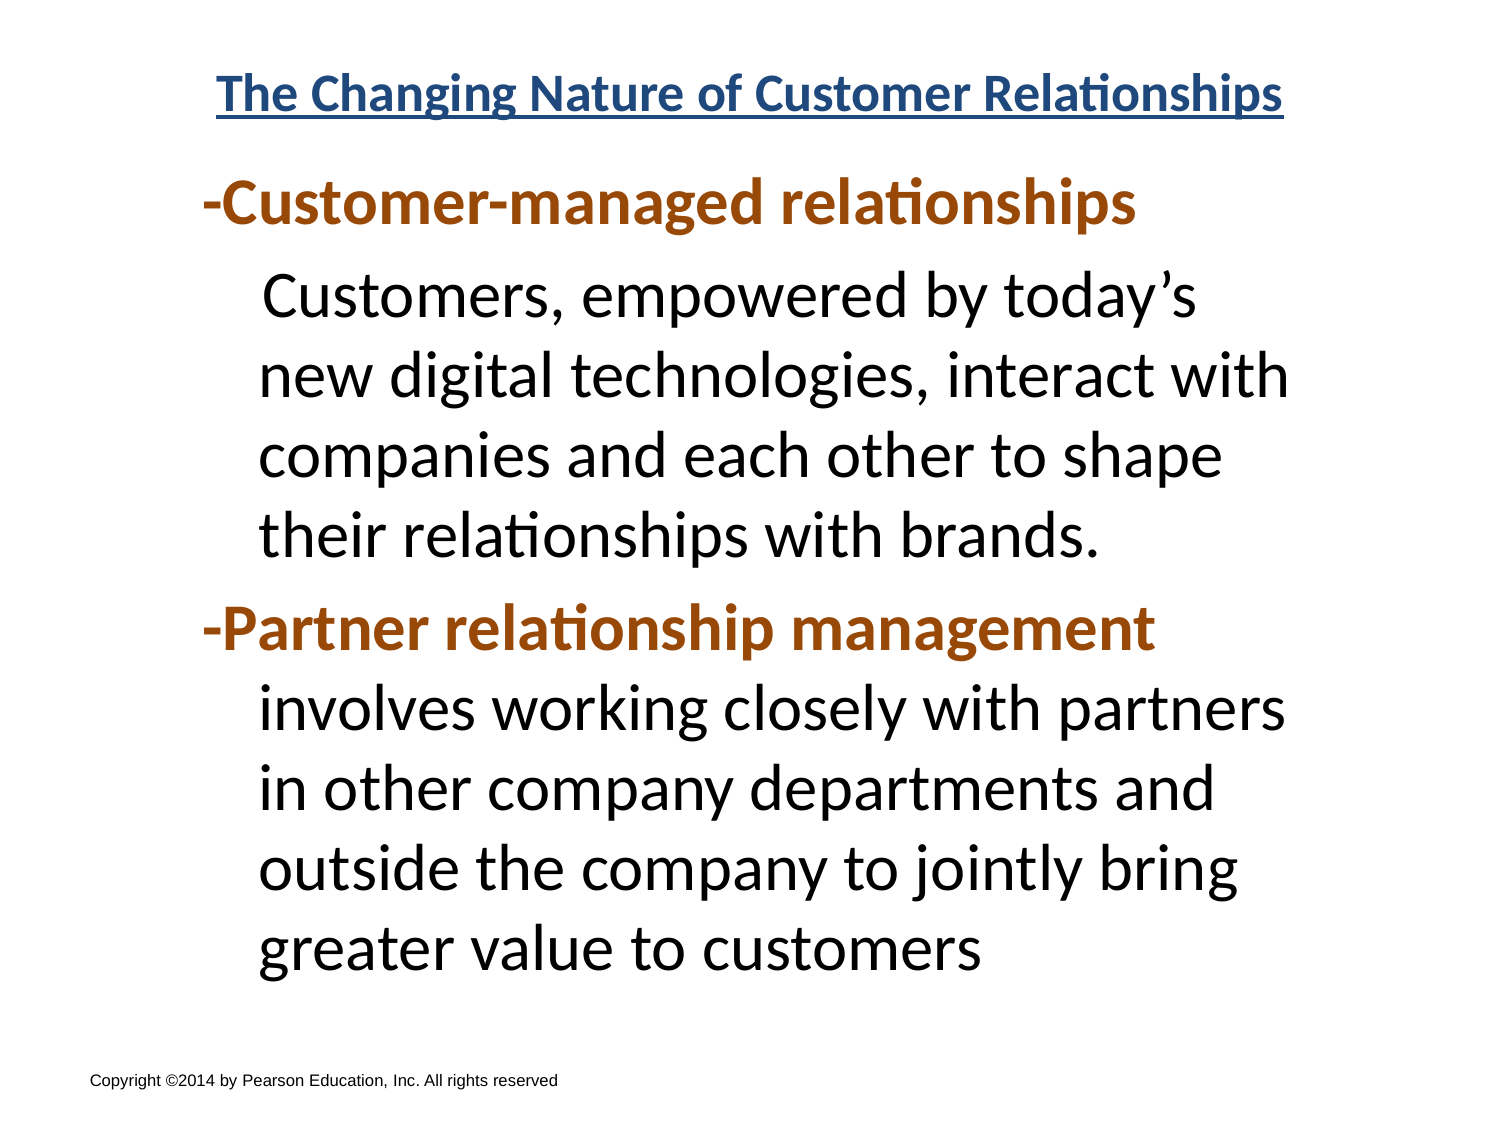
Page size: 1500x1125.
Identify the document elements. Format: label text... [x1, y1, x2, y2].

list -Customer-managed relationships Customers, empowered by today’s new digital technologies, interact with companies and each other to shape their relationships with brands. -Partner relationship management involves working closely with partners in other company departments and outside the company to jointly bring greater value to customers [187, 188, 1313, 1000]
text_box Copyright ©2014 by Pearson Education, Inc. All rights reserved [74, 1062, 825, 1098]
list The Changing Nature of Customer Relationships [162, 50, 1338, 188]
